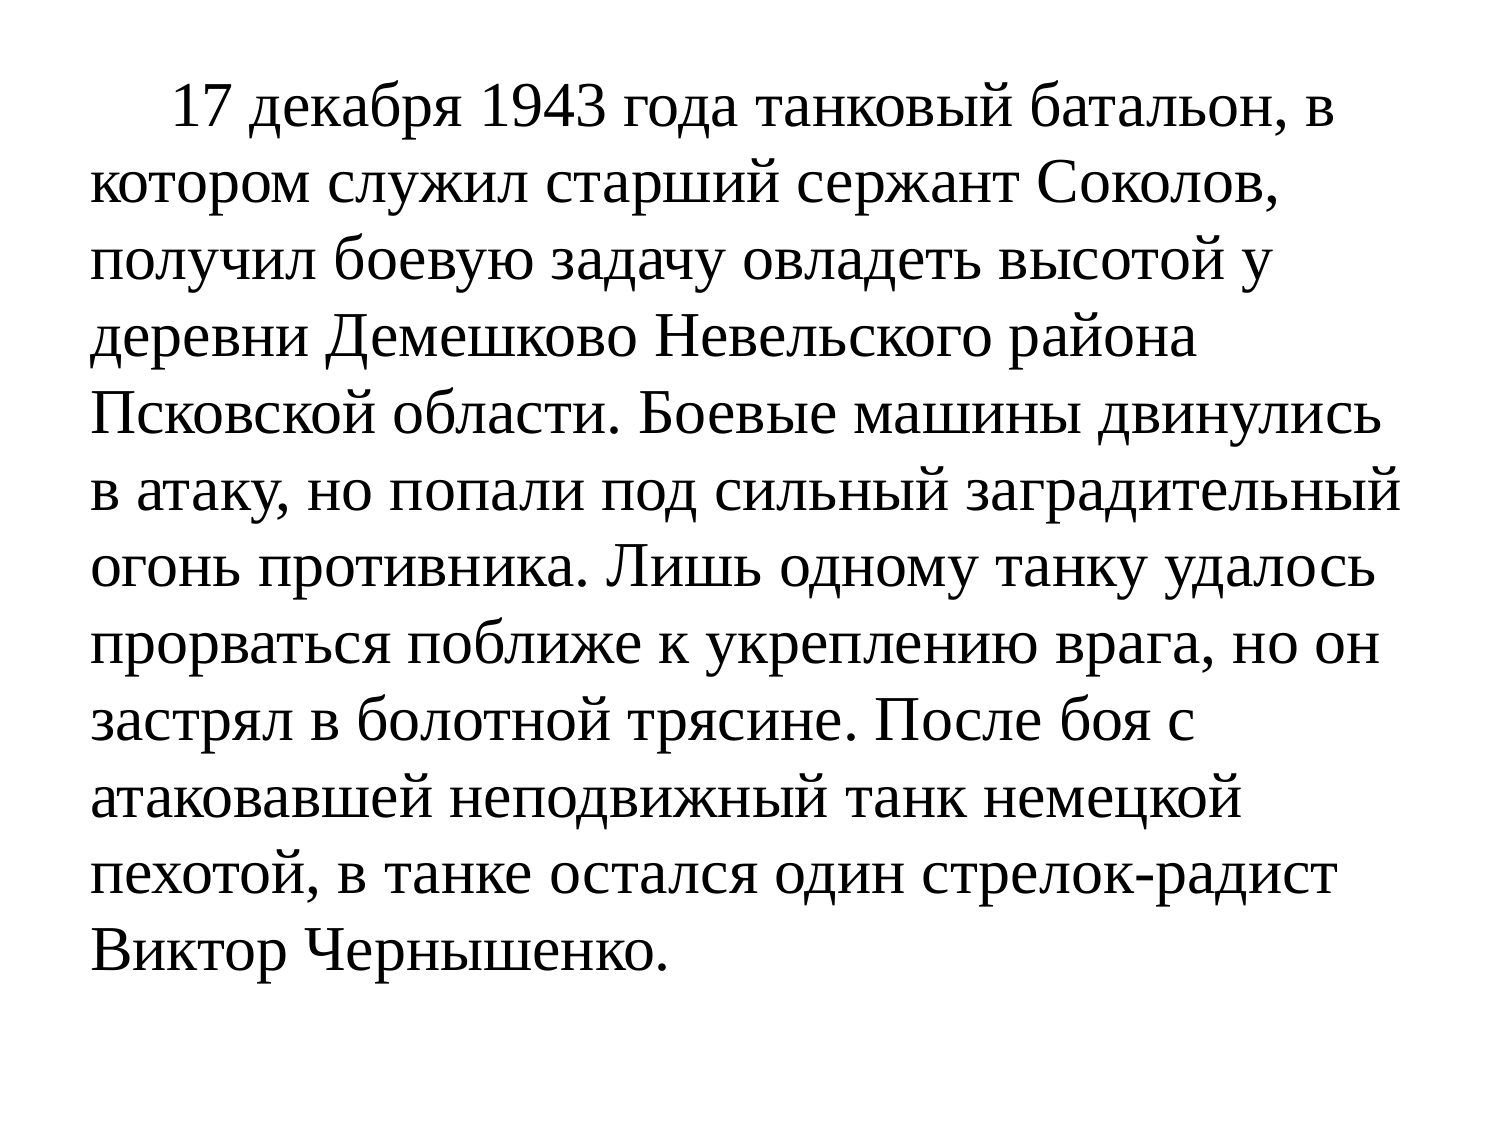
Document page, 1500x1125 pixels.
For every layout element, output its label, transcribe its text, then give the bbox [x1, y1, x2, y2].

list 17 декабря 1943 года танковый батальон, в котором служил старший сержант Соколов, получил боевую задачу овладеть высотой у деревни Демешково Невельского района Псковской области. Боевые машины двинулись в атаку, но попали под сильный заградительный огонь противника. Лишь одному танку удалось прорваться поближе к укреплению врага, но он застрял в болотной трясине. После боя с атаковавшей неподвижный танк немецкой пехотой, в танке остался один стрелок-радист Виктор Чернышенко. [75, 54, 1425, 1005]
